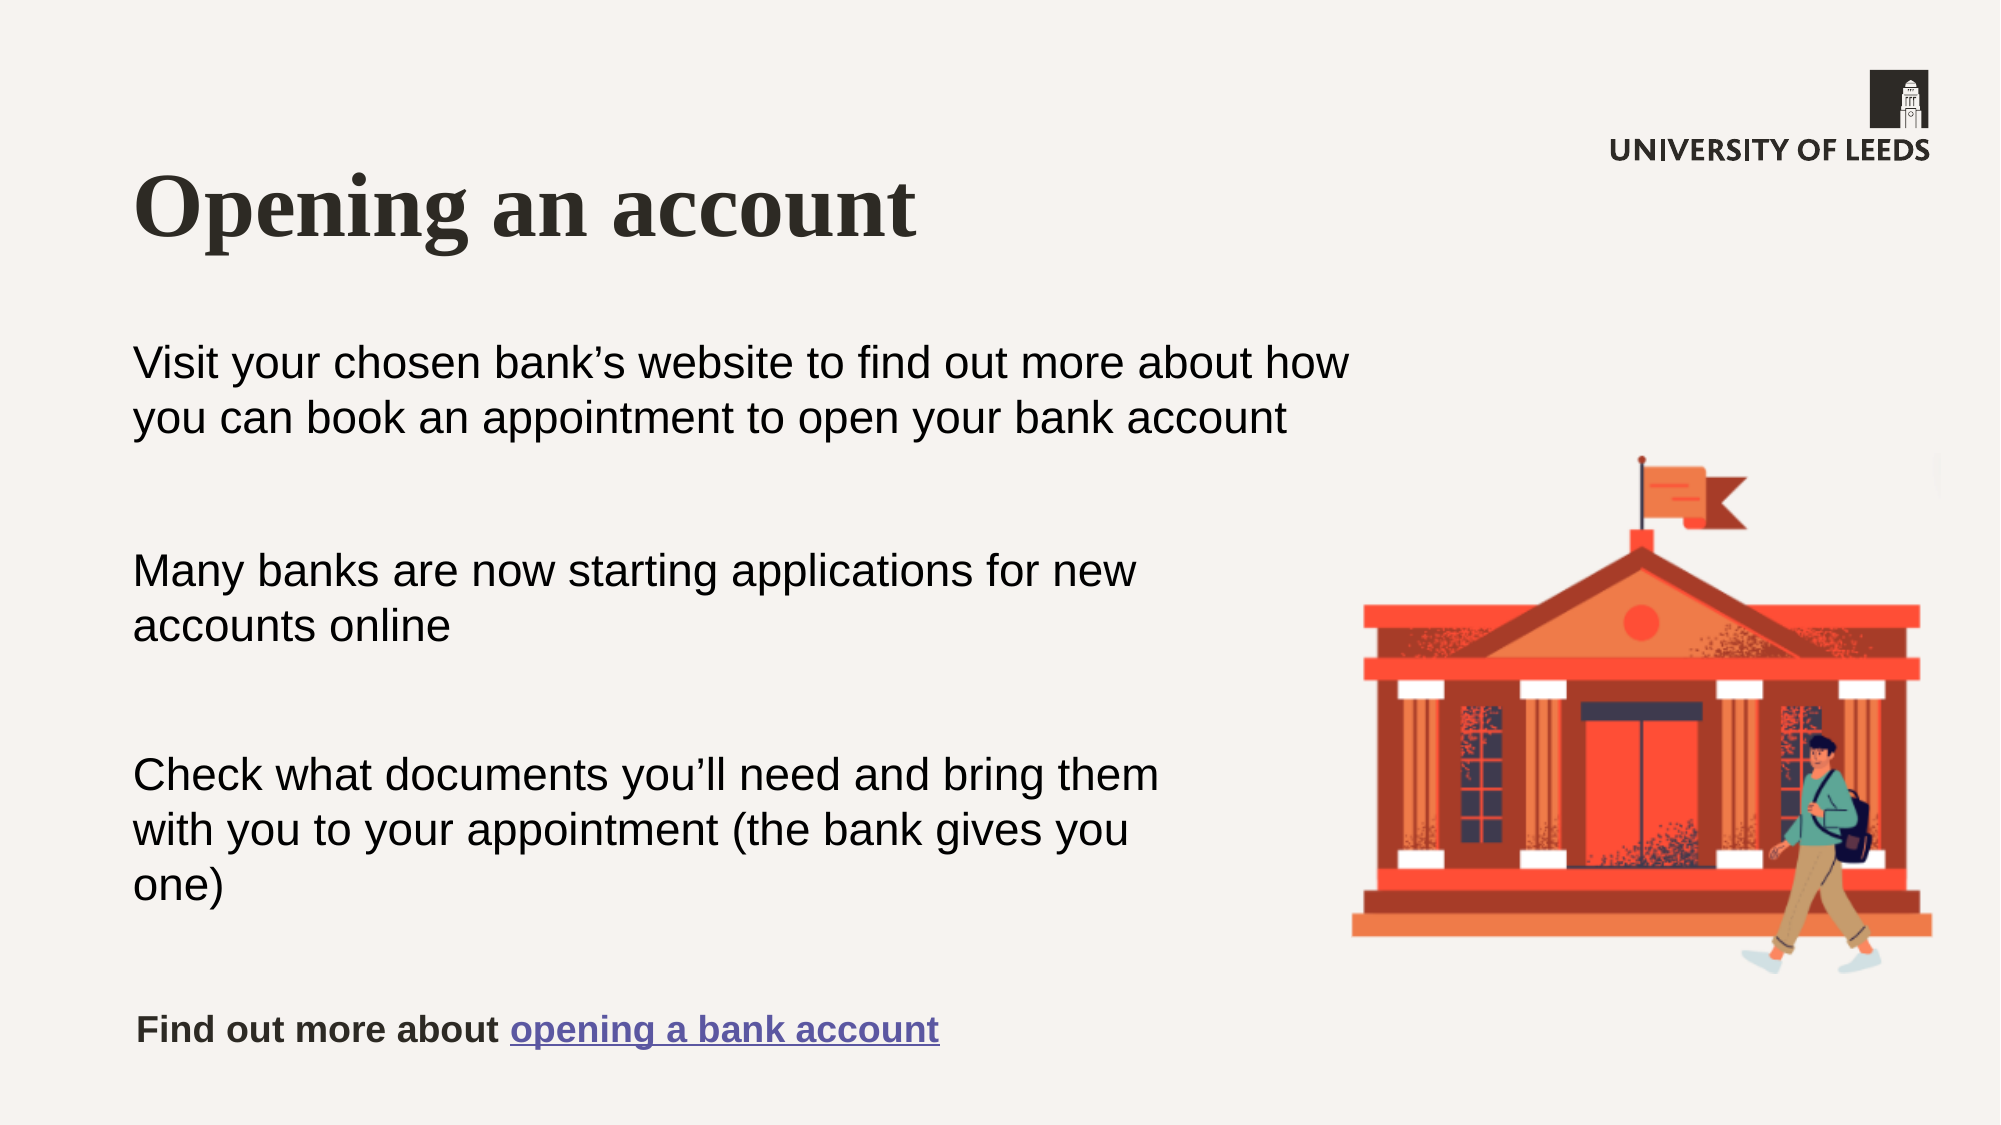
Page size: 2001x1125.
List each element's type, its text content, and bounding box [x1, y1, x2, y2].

picture [1351, 453, 1941, 974]
text_box Visit your chosen bank’s website to find out more about how you can book an appointment to open your bank account [117, 325, 1368, 451]
title Opening an account [132, 156, 1673, 375]
text_box Find out more about opening a bank account [121, 997, 955, 1058]
text_box Check what documents you’ll need and bring them with you to your appointment (the bank gives you one) [117, 737, 1228, 918]
text_box Many banks are now starting applications for new accounts online [117, 532, 1338, 658]
